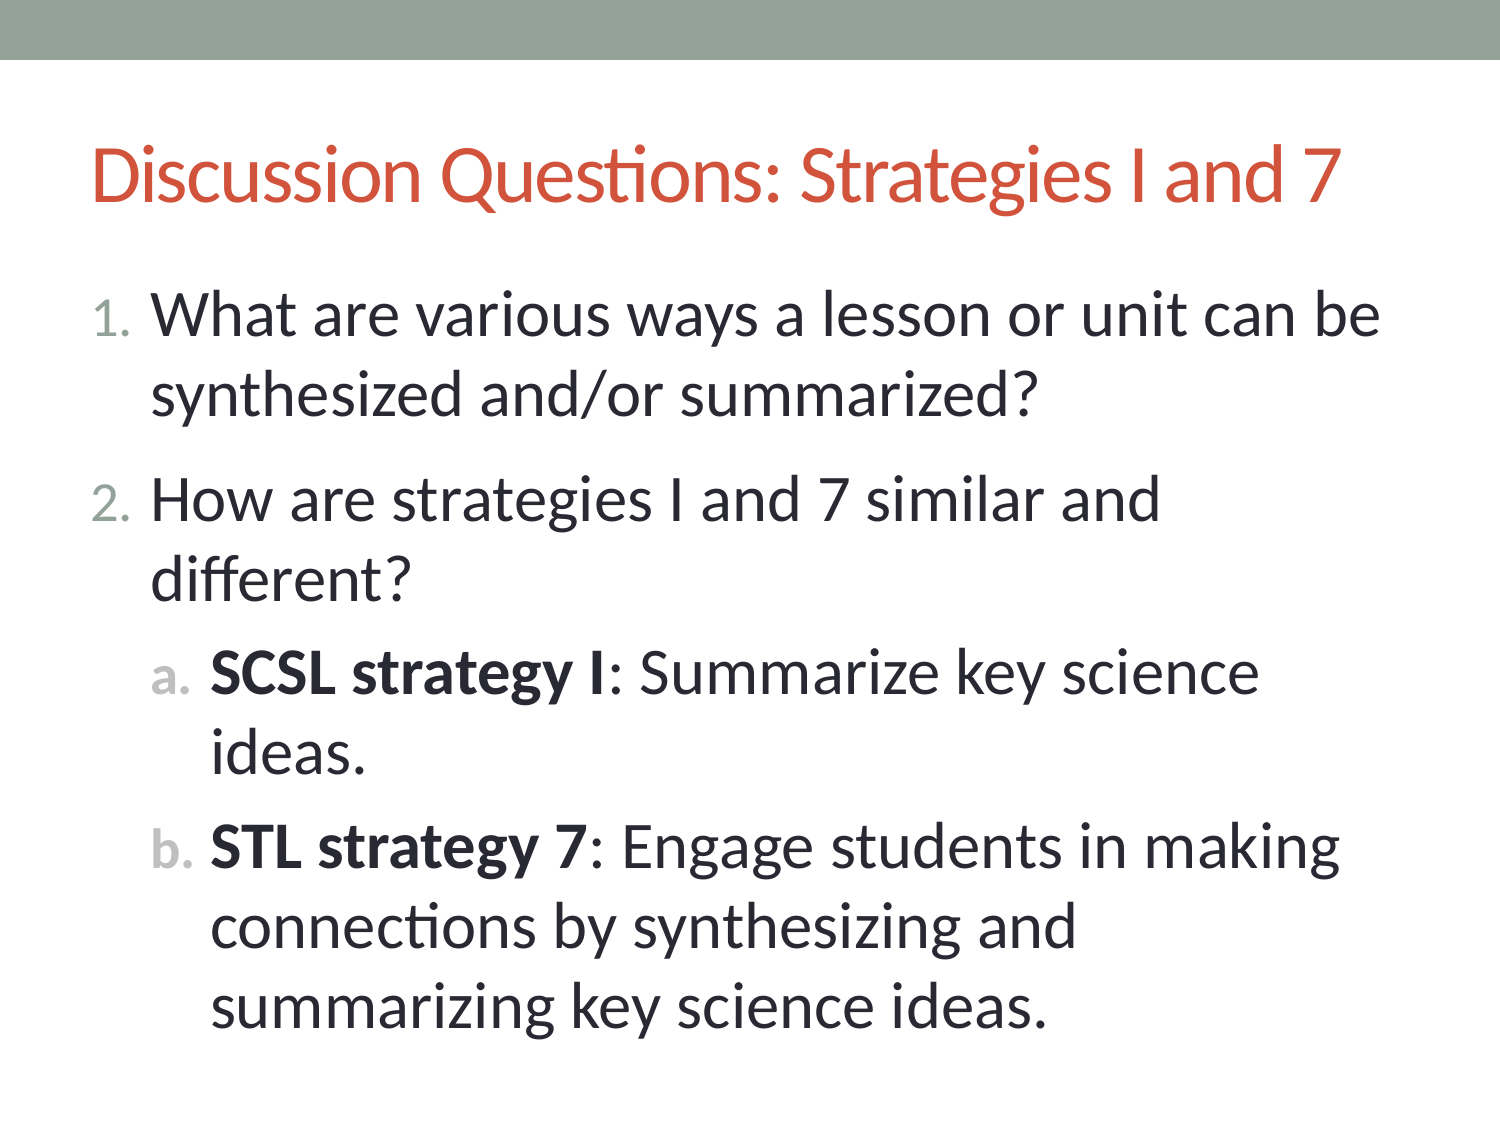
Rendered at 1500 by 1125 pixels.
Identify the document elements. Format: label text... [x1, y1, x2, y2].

list What are various ways a lesson or unit can be synthesized and/or summarized? How are strategies I and 7 similar and different? SCSL strategy I: Summarize key science ideas. STL strategy 7: Engage students in making connections by synthesizing and summarizing key science ideas. [75, 262, 1425, 1063]
title Discussion Questions: Strategies I and 7 [75, 87, 1425, 250]
